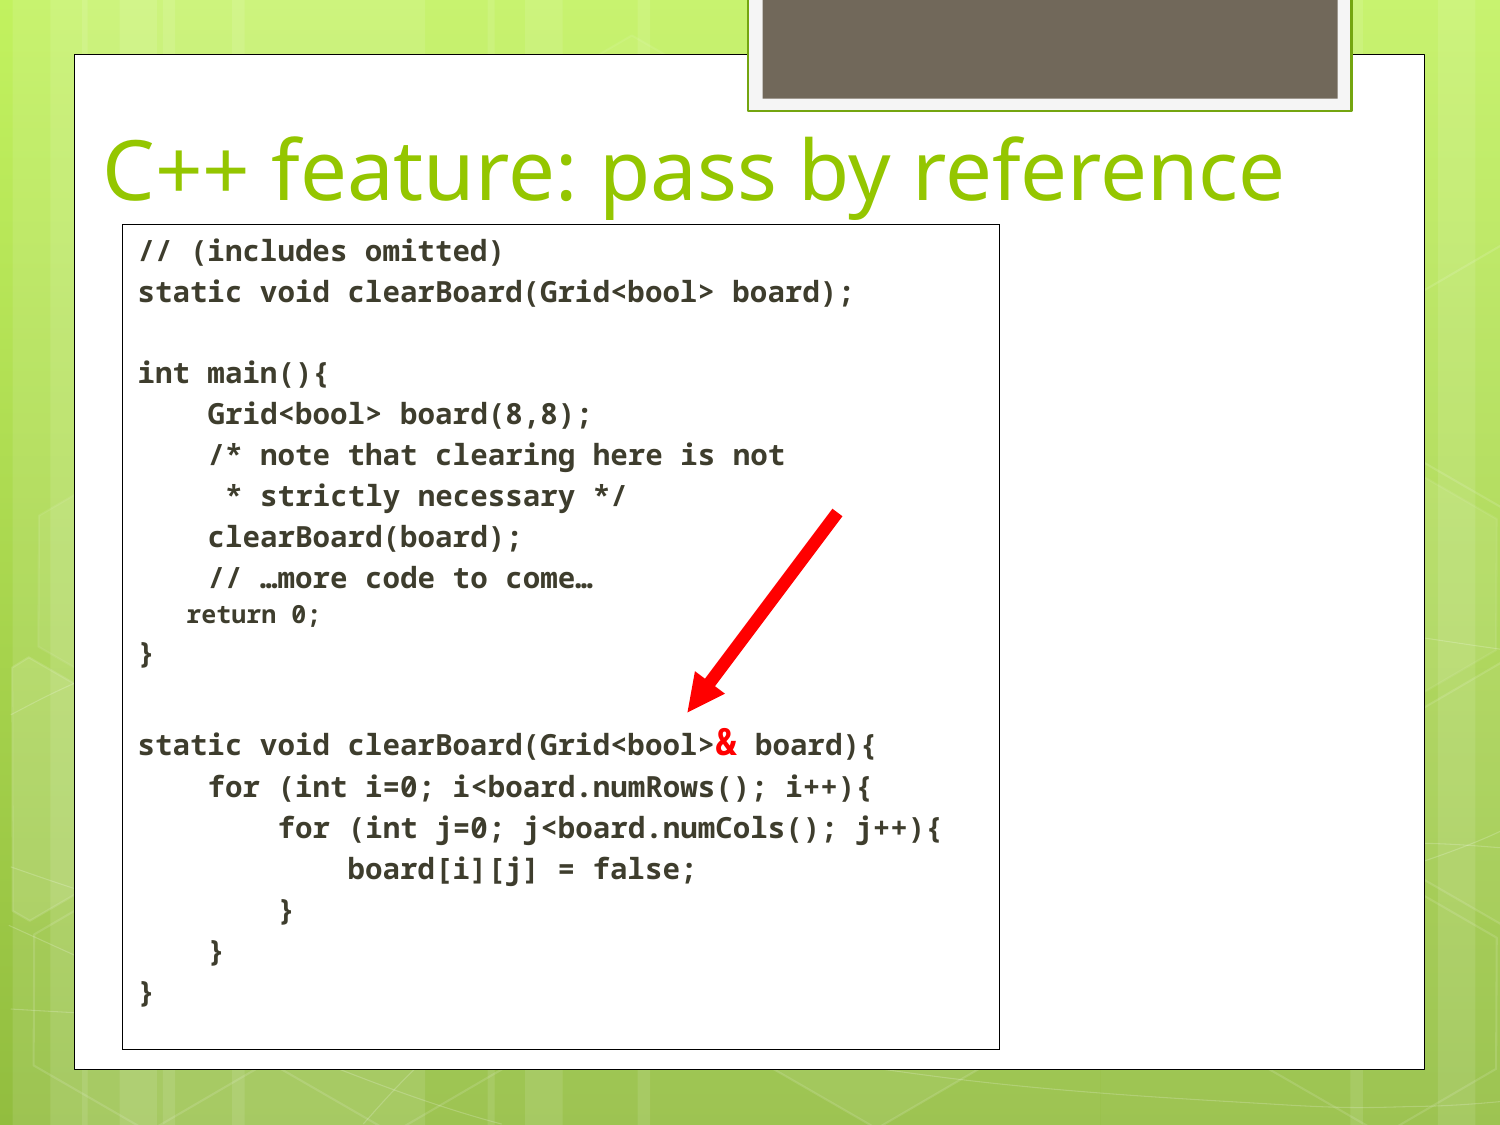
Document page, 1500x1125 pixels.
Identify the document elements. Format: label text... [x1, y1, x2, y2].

title C++ feature: pass by reference [87, 0, 1400, 225]
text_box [687, 512, 838, 713]
text_box // (includes omitted) static void clearBoard(Grid<bool> board); int main(){ Grid<bool> board(8,8); /* note that clearing here is not * strictly necessary */ clearBoard(board); // …more code to come… return 0; } static void clearBoard(Grid<bool>& board){ for (int i=0; i<board.numRows(); i++){ for (int j=0; j<board.numCols(); j++){ board[i][j] = false; } } } [122, 224, 1000, 1050]
